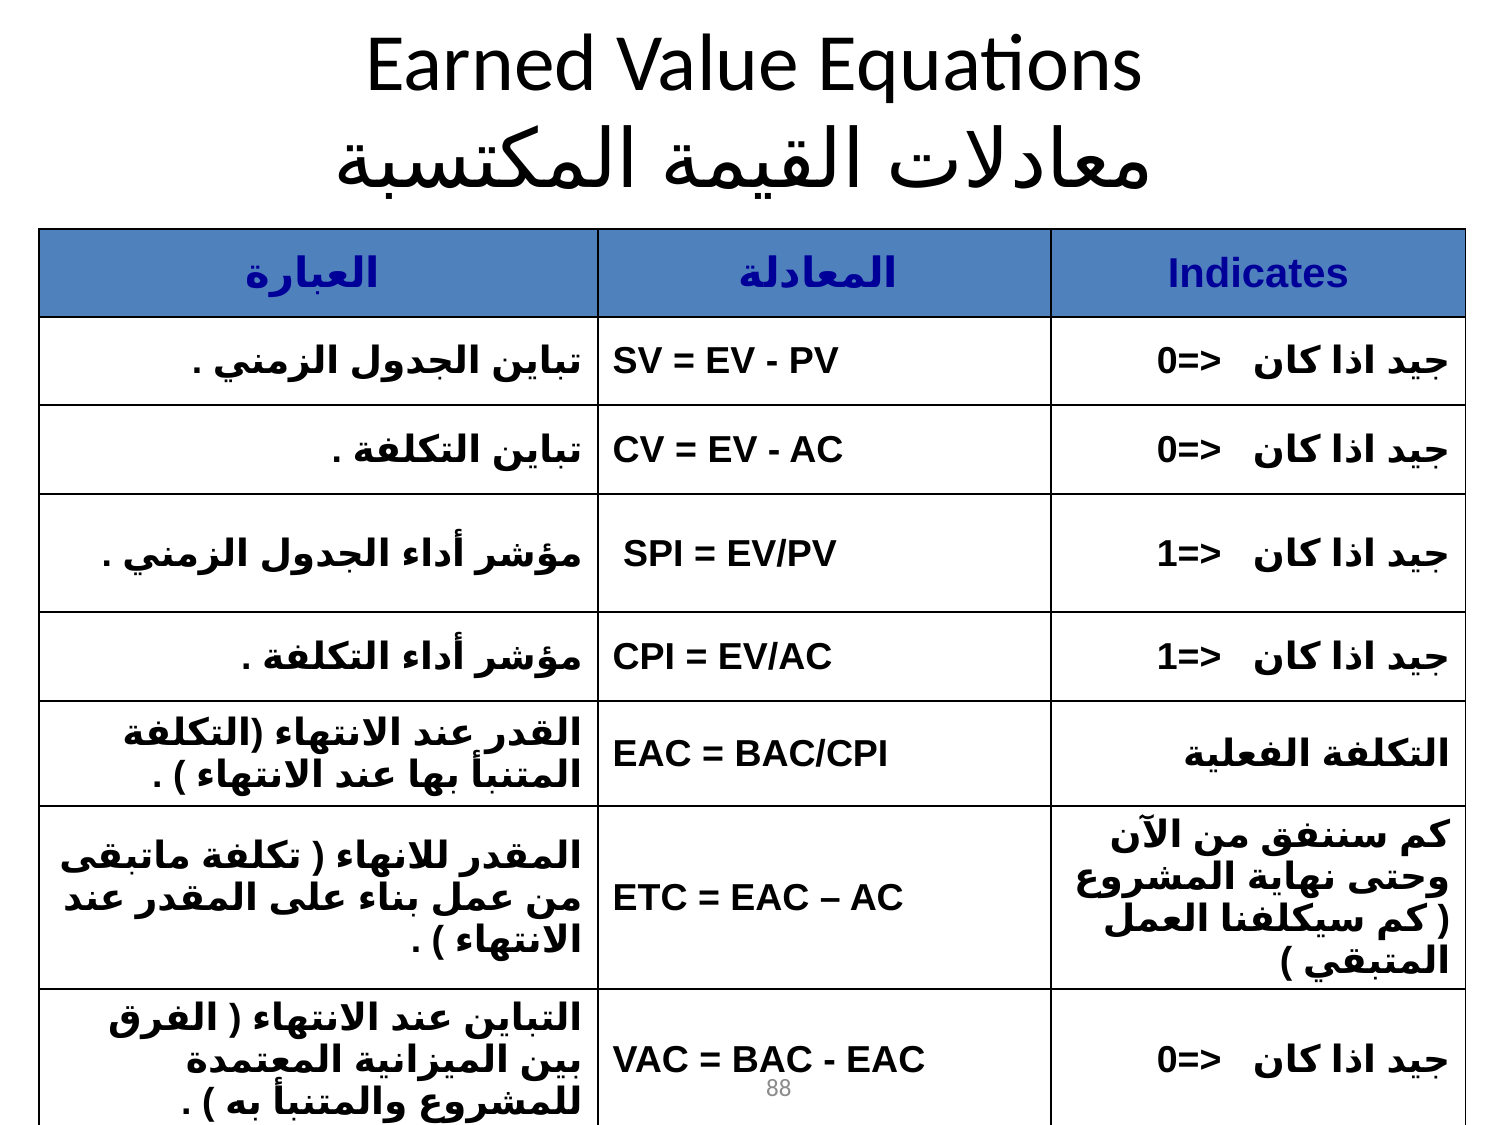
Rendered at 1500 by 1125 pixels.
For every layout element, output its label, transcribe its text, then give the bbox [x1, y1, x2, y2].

table_cell جيد اذا كان <=0 [1052, 990, 1465, 1125]
table_cell EAC = BAC/CPI [599, 702, 1050, 805]
table_cell جيد اذا كان <=1 [1052, 495, 1465, 611]
table_cell التباين عند الانتهاء ( الفرق بين الميزانية المعتمدة للمشروع والمتنبأ به ) . [40, 990, 597, 1125]
table_cell جيد اذا كان <=0 [1052, 406, 1465, 493]
table_cell SPI = EV/PV [599, 495, 1050, 611]
table_header المعادلة [599, 230, 1050, 316]
table_header العبارة [40, 230, 597, 316]
table_cell VAC = BAC - EAC [599, 990, 1050, 1125]
table_cell ETC = EAC – AC [599, 807, 1050, 988]
table_cell مؤشر أداء الجدول الزمني . [40, 495, 597, 611]
table_cell CPI = EV/AC [599, 613, 1050, 700]
table_cell القدر عند الانتهاء (التكلفة المتنبأ بها عند الانتهاء ) . [40, 702, 597, 805]
table_header Indicates [1052, 230, 1465, 316]
table_cell تباين التكلفة . [40, 406, 597, 493]
table_cell كم سننفق من الآن وحتى نهاية المشروع ( كم سيكلفنا العمل المتبقي ) [1052, 807, 1465, 988]
table_cell CV = EV - AC [599, 406, 1050, 493]
table_cell جيد اذا كان <=0 [1052, 318, 1465, 404]
table_cell التكلفة الفعلية [1052, 702, 1465, 805]
title Earned Value Equations معادلات القيمة المكتسبة [125, 0, 1386, 213]
table_cell مؤشر أداء التكلفة . [40, 613, 597, 700]
table_cell تباين الجدول الزمني . [40, 318, 597, 404]
table_cell SV = EV - PV [599, 318, 1050, 404]
table_cell المقدر للانهاء ( تكلفة ماتبقى من عمل بناء على المقدر عند الانتهاء ) . [40, 807, 597, 988]
table_cell جيد اذا كان <=1 [1052, 613, 1465, 700]
